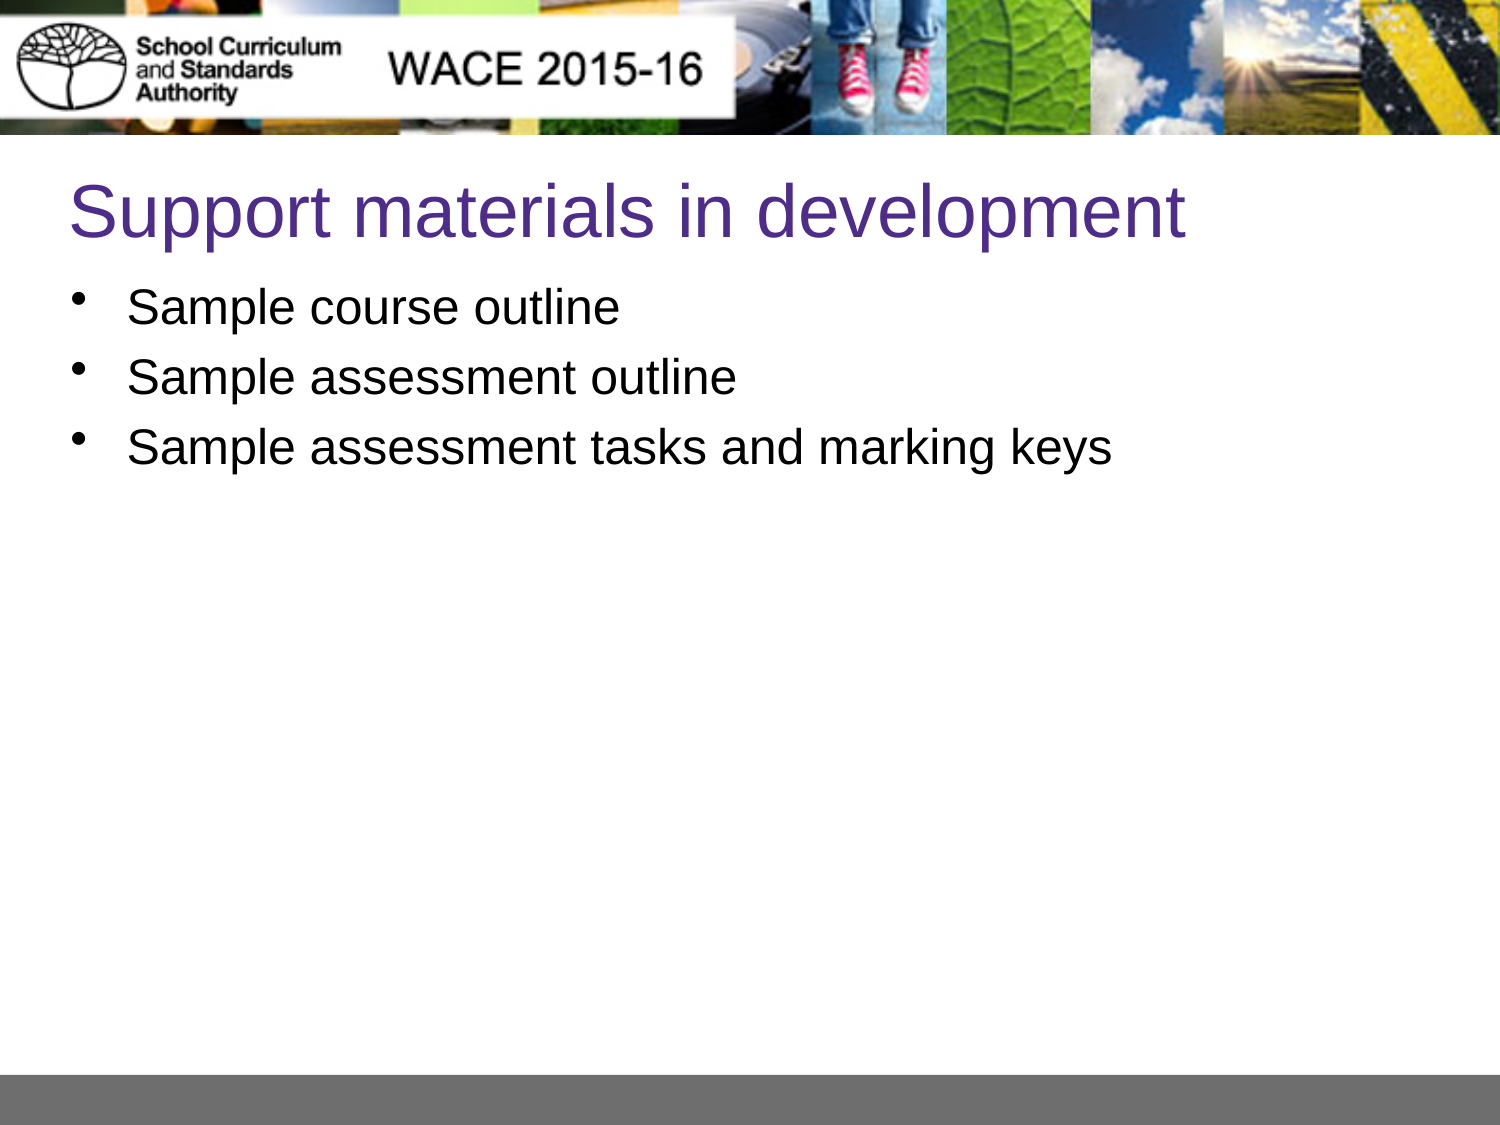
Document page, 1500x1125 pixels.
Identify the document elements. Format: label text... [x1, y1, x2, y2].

picture [0, 0, 1500, 135]
title Support materials in development [53, 138, 1457, 278]
list Sample course outline Sample assessment outline Sample assessment tasks and marking keys [55, 267, 1455, 1023]
slide_number 21 [1100, 1031, 1450, 1100]
